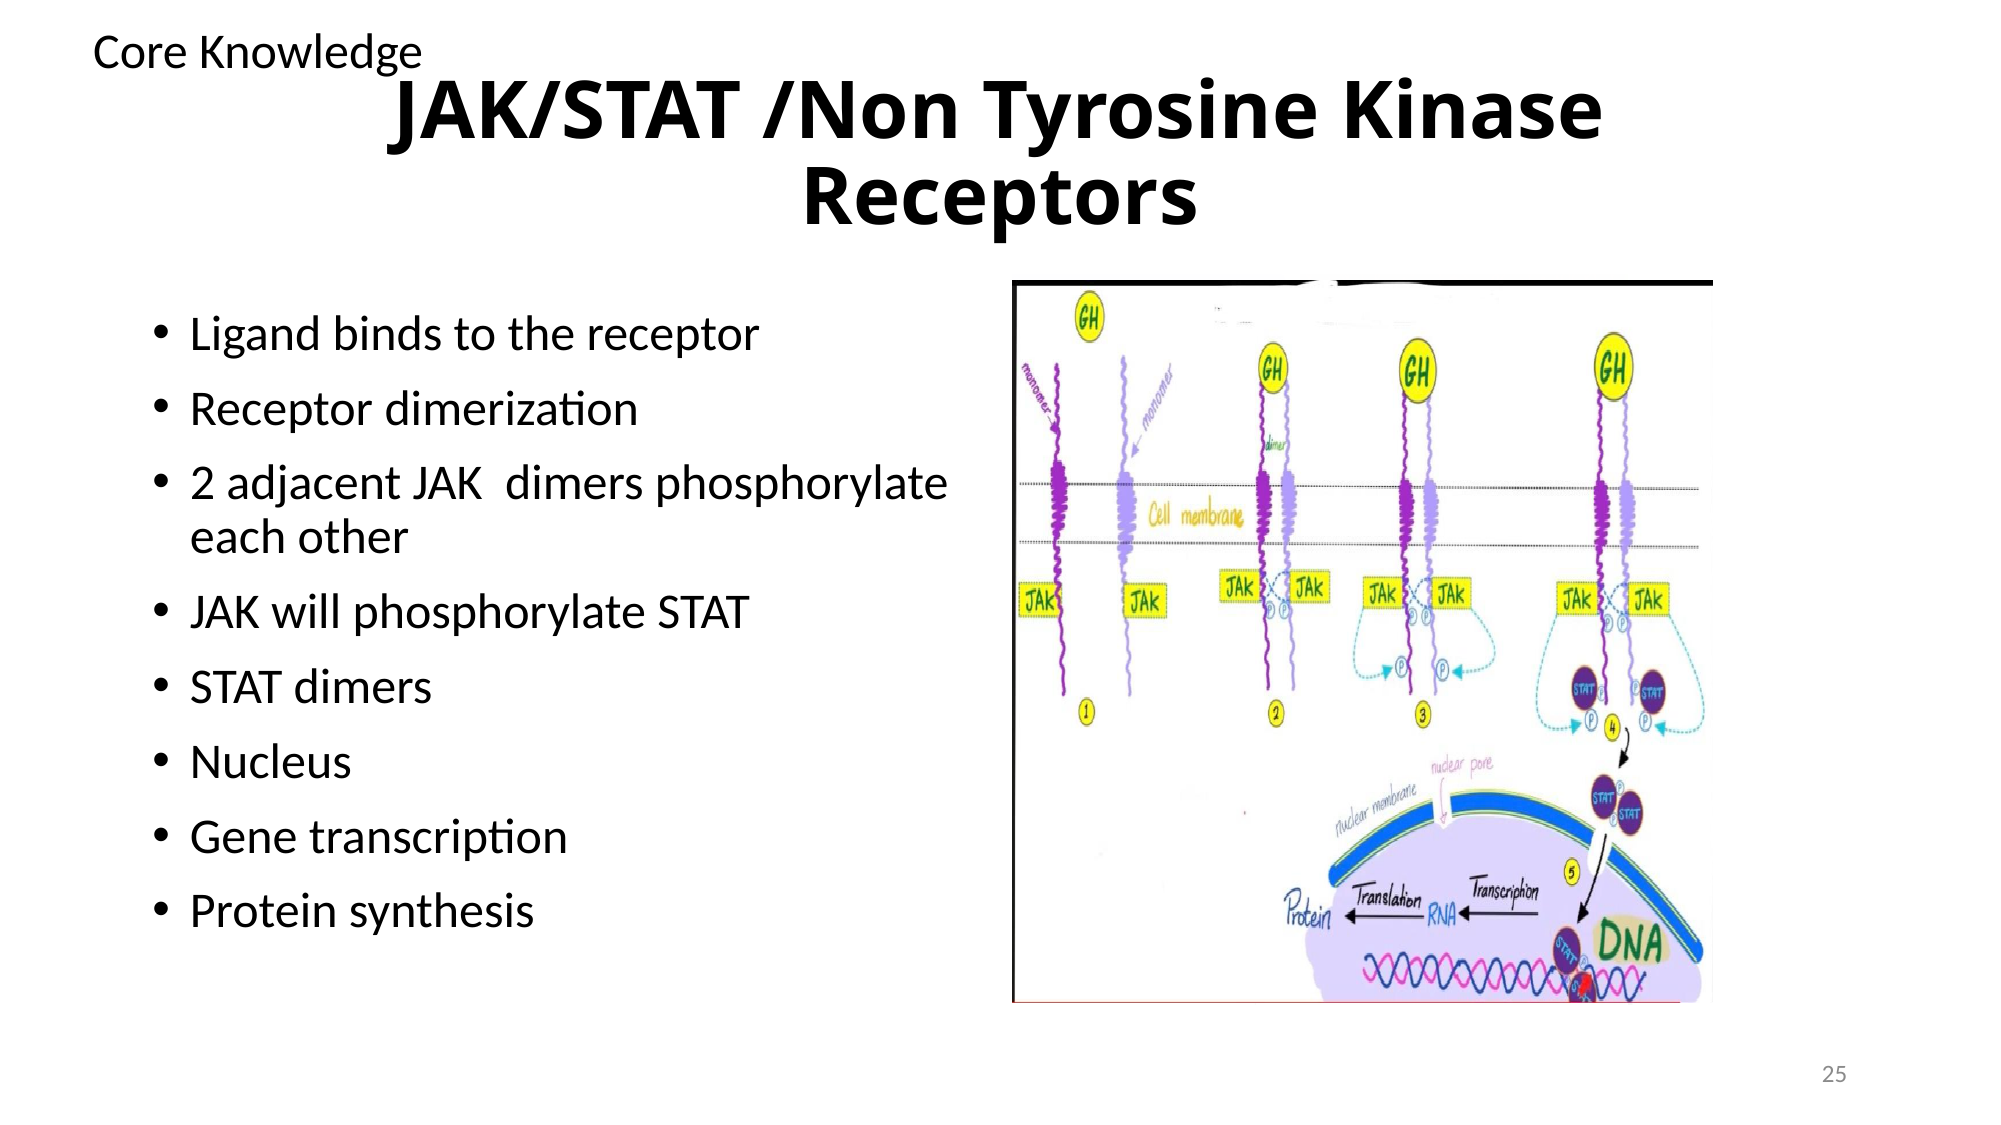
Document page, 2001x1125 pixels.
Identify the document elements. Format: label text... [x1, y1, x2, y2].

slide_number 25 [1412, 1042, 1863, 1103]
title JAK/STAT /Non Tyrosine Kinase Receptors [324, 62, 1675, 250]
list Ligand binds to the receptor Receptor dimerization 2 adjacent JAK dimers phosphorylate each other JAK will phosphorylate STAT STAT dimers Nucleus Gene transcription Protein synthesis [137, 299, 988, 1014]
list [1012, 274, 1713, 1005]
text_box Core Knowledge [20, 18, 496, 79]
